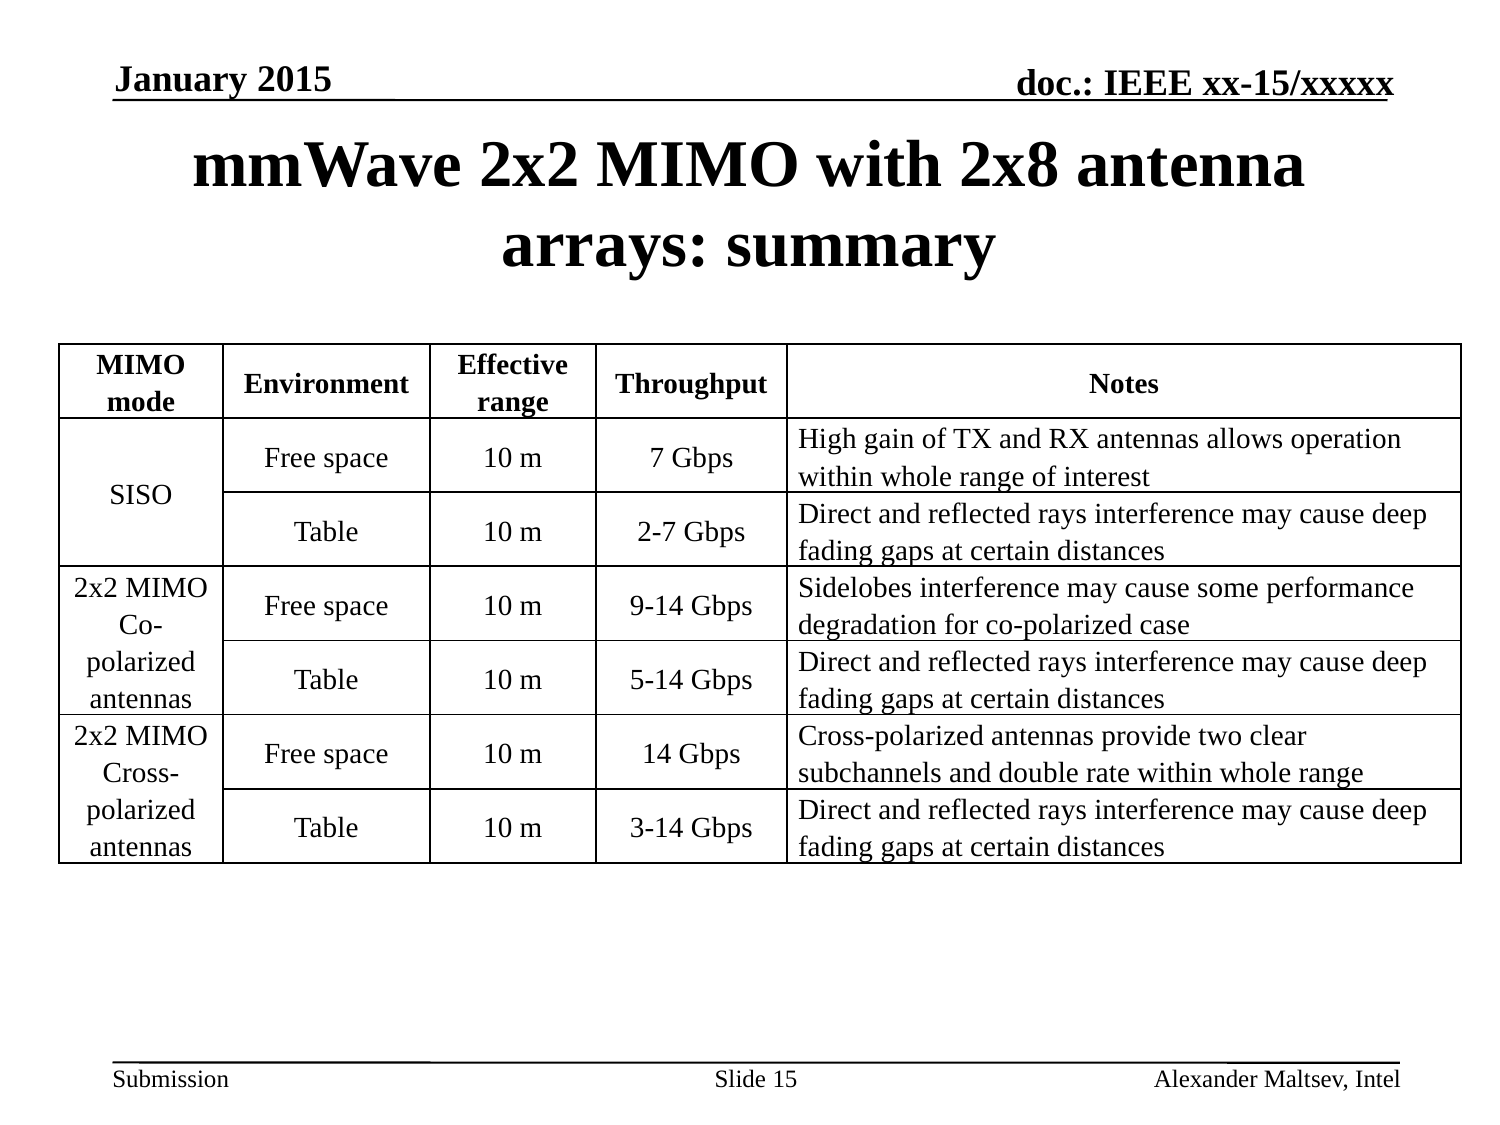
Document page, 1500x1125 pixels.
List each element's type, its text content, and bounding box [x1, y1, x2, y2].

table_cell 10 m [431, 419, 595, 491]
footer Alexander Maltsev, Intel [878, 1061, 1402, 1093]
table_cell Free space [224, 567, 429, 640]
table_cell Table [224, 641, 429, 714]
table_cell 5-14 Gbps [597, 641, 786, 714]
table_cell 2x2 MIMO Co-polarized antennas [60, 567, 222, 714]
table_cell Direct and reflected rays interference may cause deep fading gaps at certain distances [788, 641, 1460, 714]
table_cell 2-7 Gbps [597, 493, 786, 565]
title mmWave 2x2 MIMO with 2x8 antenna arrays: summary [112, 112, 1388, 288]
table_cell 10 m [431, 641, 595, 714]
table_cell Free space [224, 715, 429, 788]
table_cell High gain of TX and RX antennas allows operation within whole range of interest [788, 419, 1460, 491]
table_cell 7 Gbps [597, 419, 786, 491]
table_cell 10 m [431, 715, 595, 788]
table_cell Cross-polarized antennas provide two clear subchannels and double rate within whole range [788, 715, 1460, 788]
table_cell 10 m [431, 493, 595, 565]
table_header Throughput [597, 345, 786, 417]
table_header Notes [788, 345, 1460, 417]
table_cell 10 m [431, 790, 595, 862]
table_cell Direct and reflected rays interference may cause deep fading gaps at certain distances [788, 790, 1460, 862]
table_cell Table [224, 790, 429, 862]
table_cell 3-14 Gbps [597, 790, 786, 862]
table_cell 2x2 MIMO Cross-polarized antennas [60, 715, 222, 862]
table_cell Free space [224, 419, 429, 491]
table_cell Direct and reflected rays interference may cause deep fading gaps at certain distances [788, 493, 1460, 565]
slide_number Slide 15 [712, 1061, 800, 1123]
table_header Environment [224, 345, 429, 417]
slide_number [114, 54, 423, 100]
table_header Effective range [431, 345, 595, 417]
table_cell 10 m [431, 567, 595, 640]
table_cell 14 Gbps [597, 715, 786, 788]
table_header MIMO mode [60, 345, 222, 417]
table_cell Table [224, 493, 429, 565]
table_cell Sidelobes interference may cause some performance degradation for co-polarized case [788, 567, 1460, 640]
table_cell 9-14 Gbps [597, 567, 786, 640]
table_cell SISO [60, 419, 222, 565]
